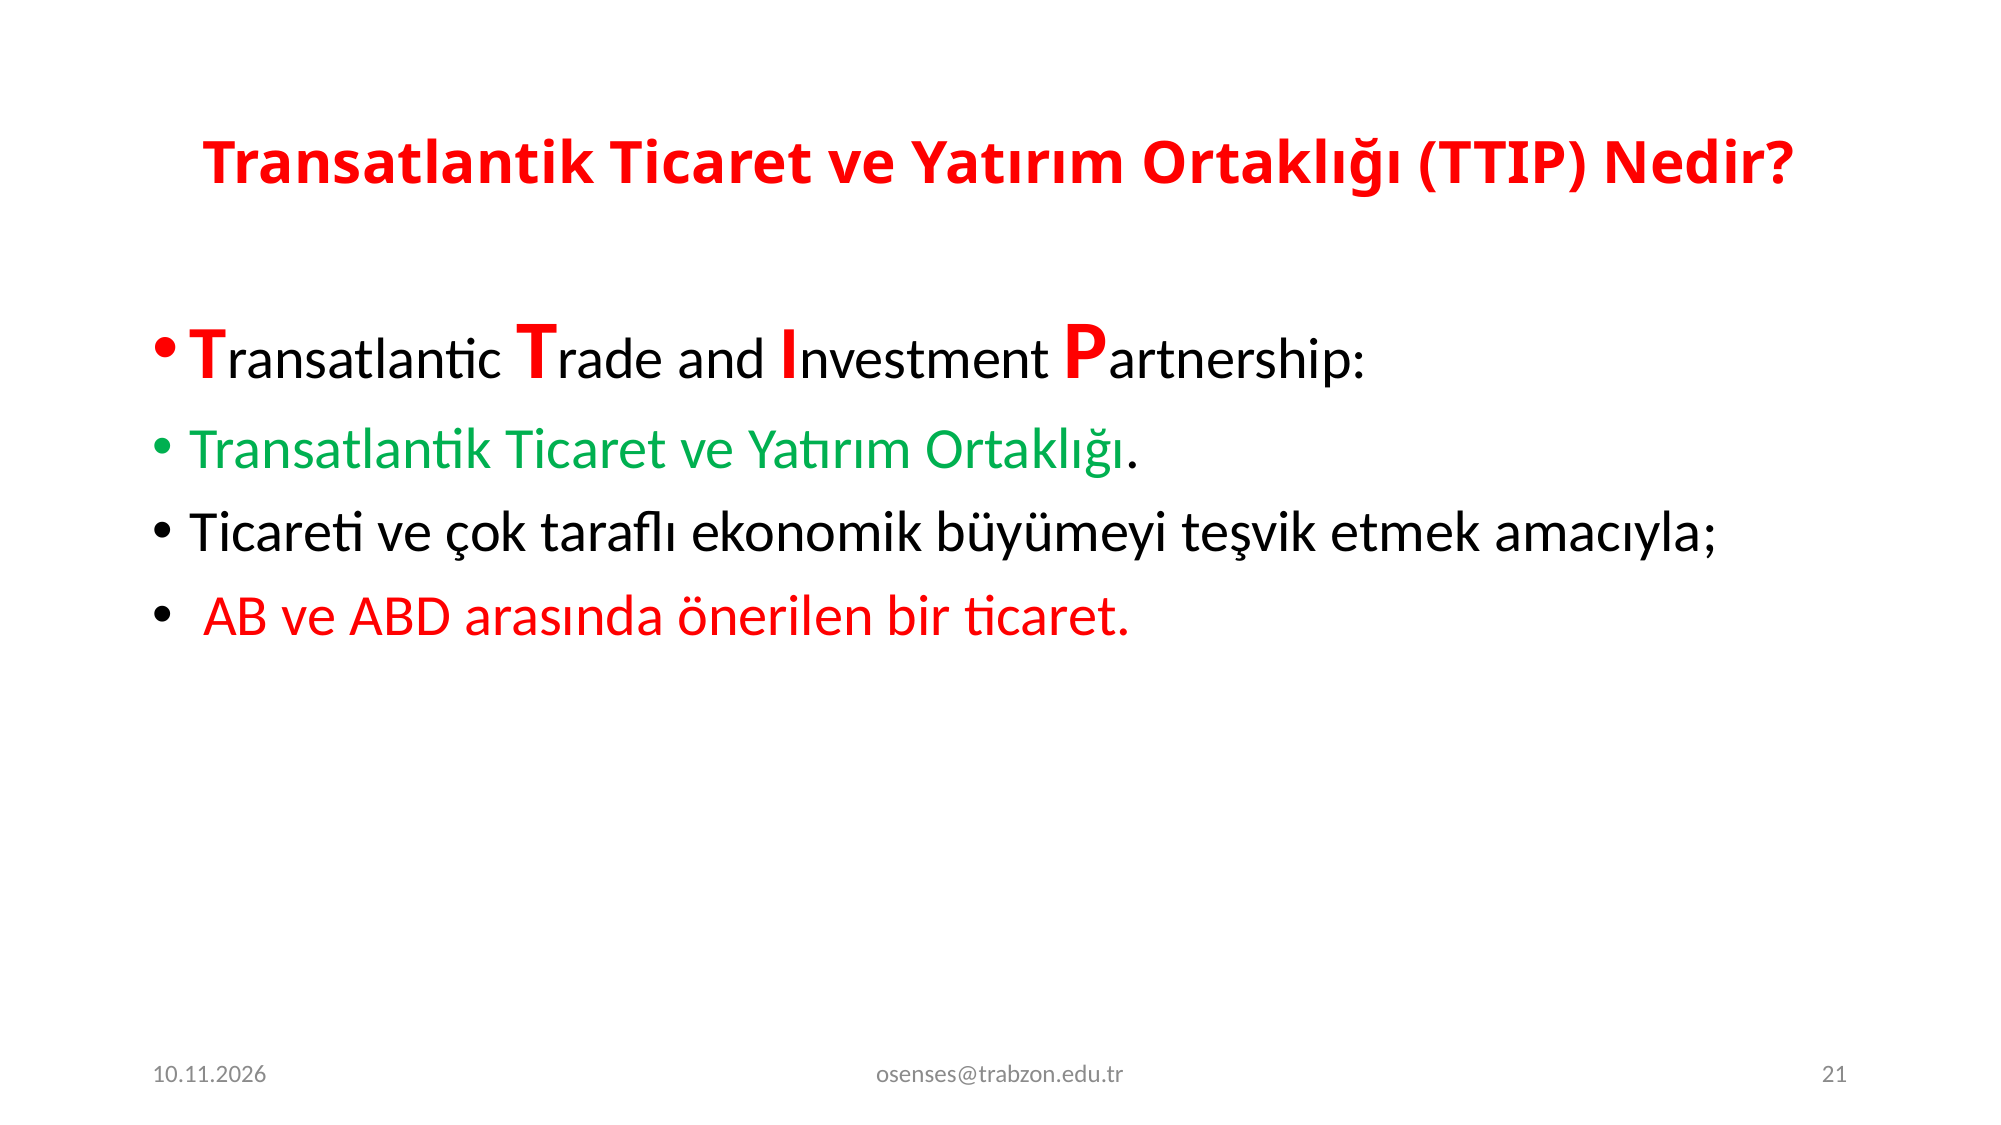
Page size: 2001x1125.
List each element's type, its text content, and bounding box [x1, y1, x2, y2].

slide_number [137, 1042, 588, 1103]
title Transatlantik Ticaret ve Yatırım Ortaklığı (TTIP) Nedir? [137, 59, 1863, 278]
slide_number 21 [1412, 1042, 1863, 1103]
footer osenses@trabzon.edu.tr [662, 1042, 1338, 1103]
list Transatlantic Trade and Investment Partnership: Transatlantik Ticaret ve Yatırım Ortaklığı. Ticareti ve çok taraflı ekonomik büyümeyi teşvik etmek amacıyla; AB ve ABD arasında önerilen bir ticaret. [137, 299, 1863, 1014]
